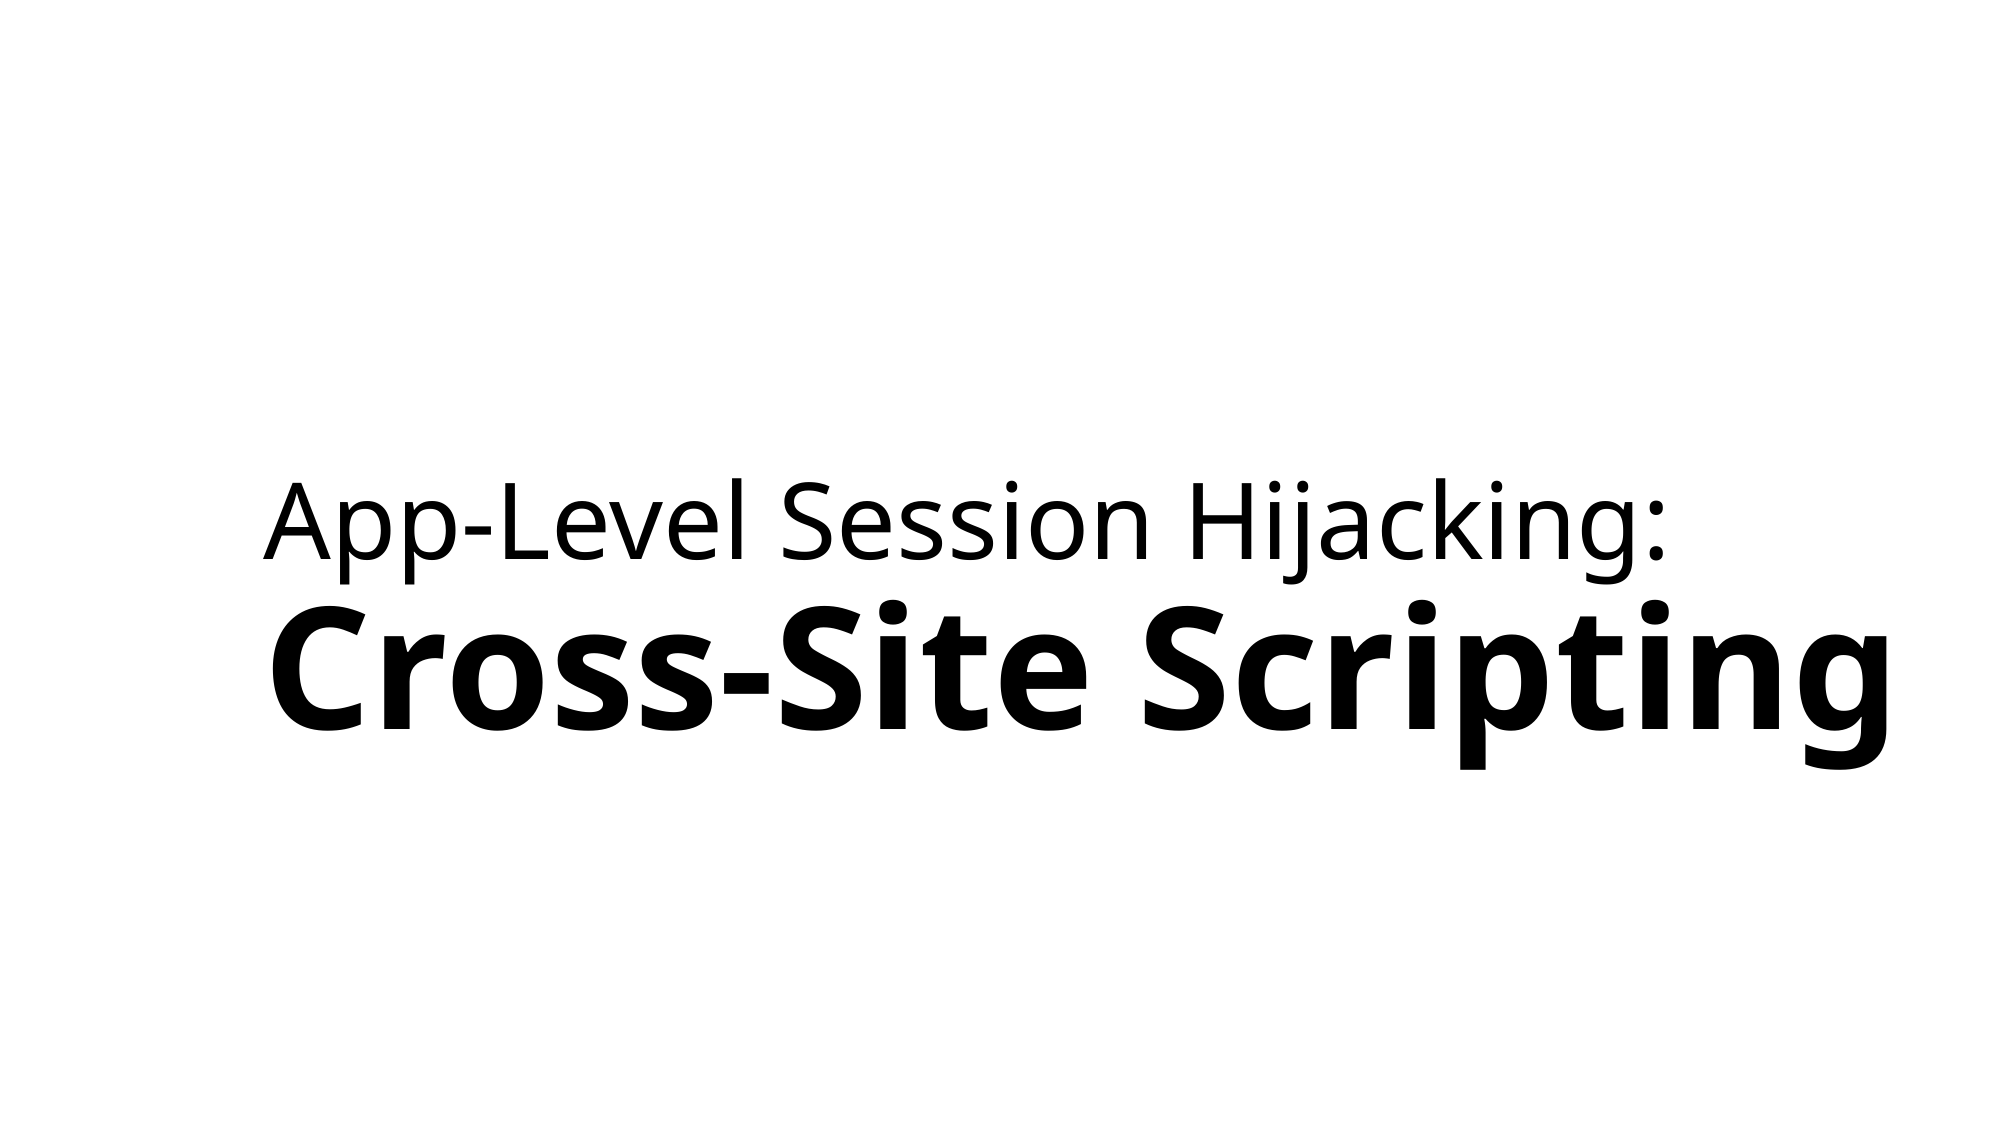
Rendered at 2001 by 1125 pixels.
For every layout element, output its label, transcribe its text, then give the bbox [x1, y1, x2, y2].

title App-Level Session Hijacking: Cross-Site Scripting [248, 348, 2000, 774]
